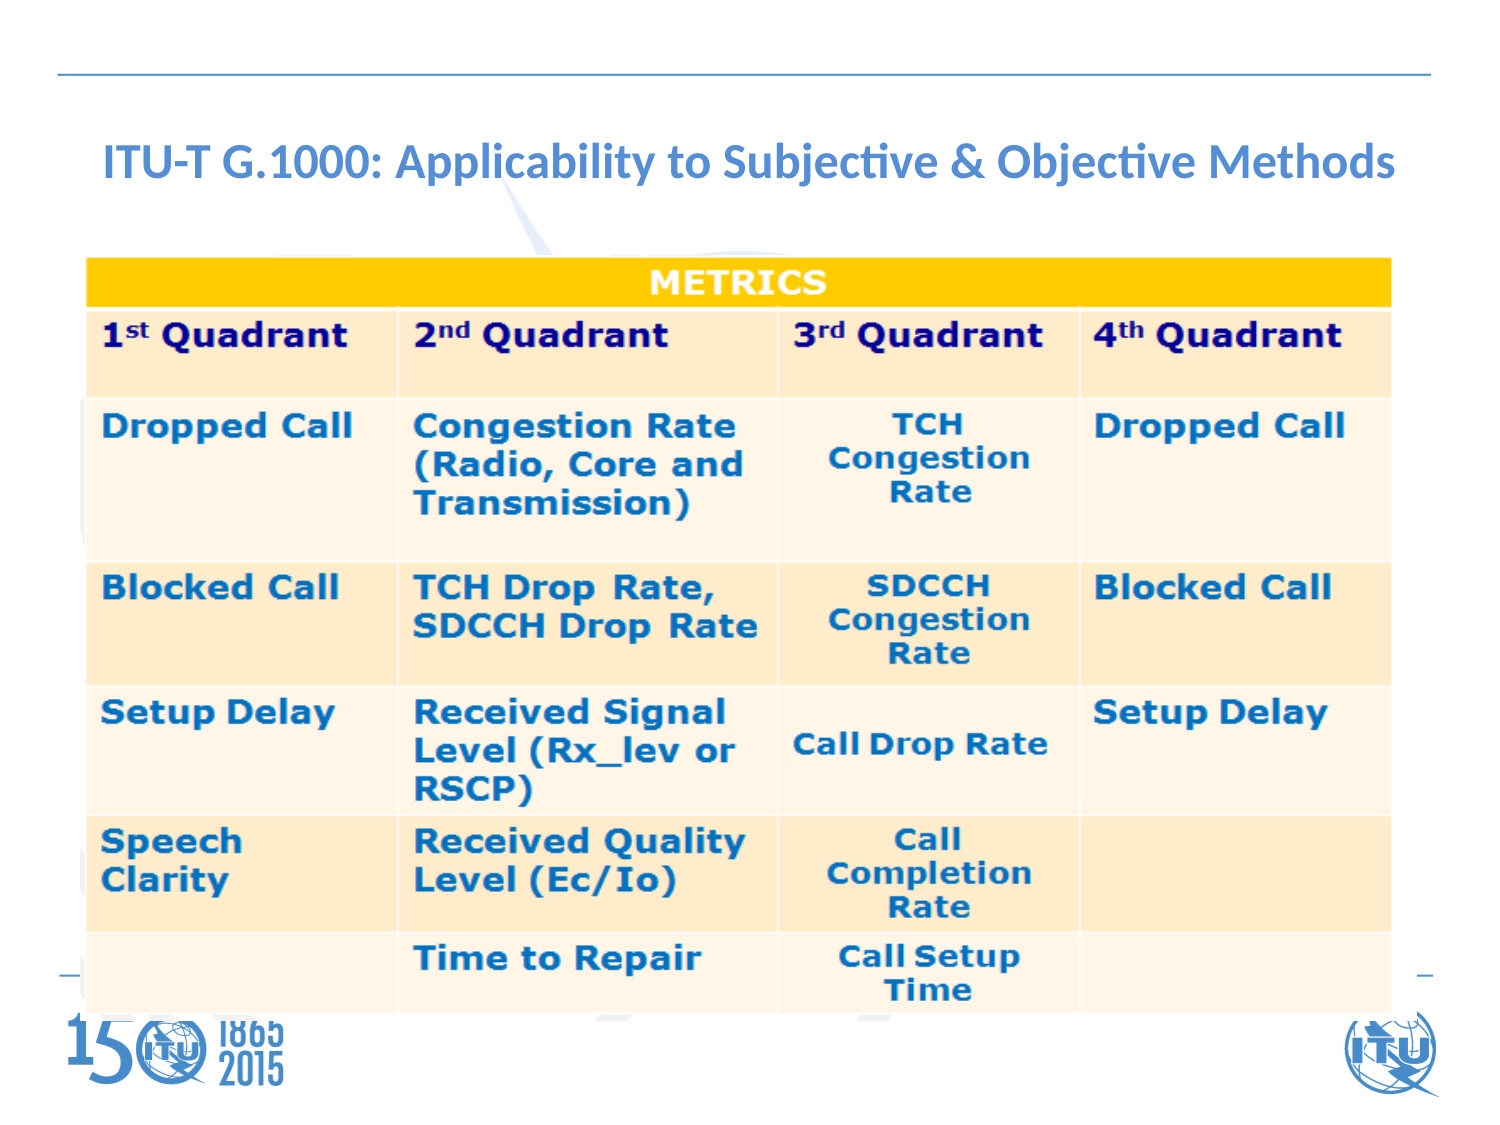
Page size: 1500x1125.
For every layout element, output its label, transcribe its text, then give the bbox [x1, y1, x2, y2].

title ITU-T G.1000: Applicability to Subjective & Objective Methods [75, 93, 1425, 222]
picture [0, 0, 1500, 1125]
